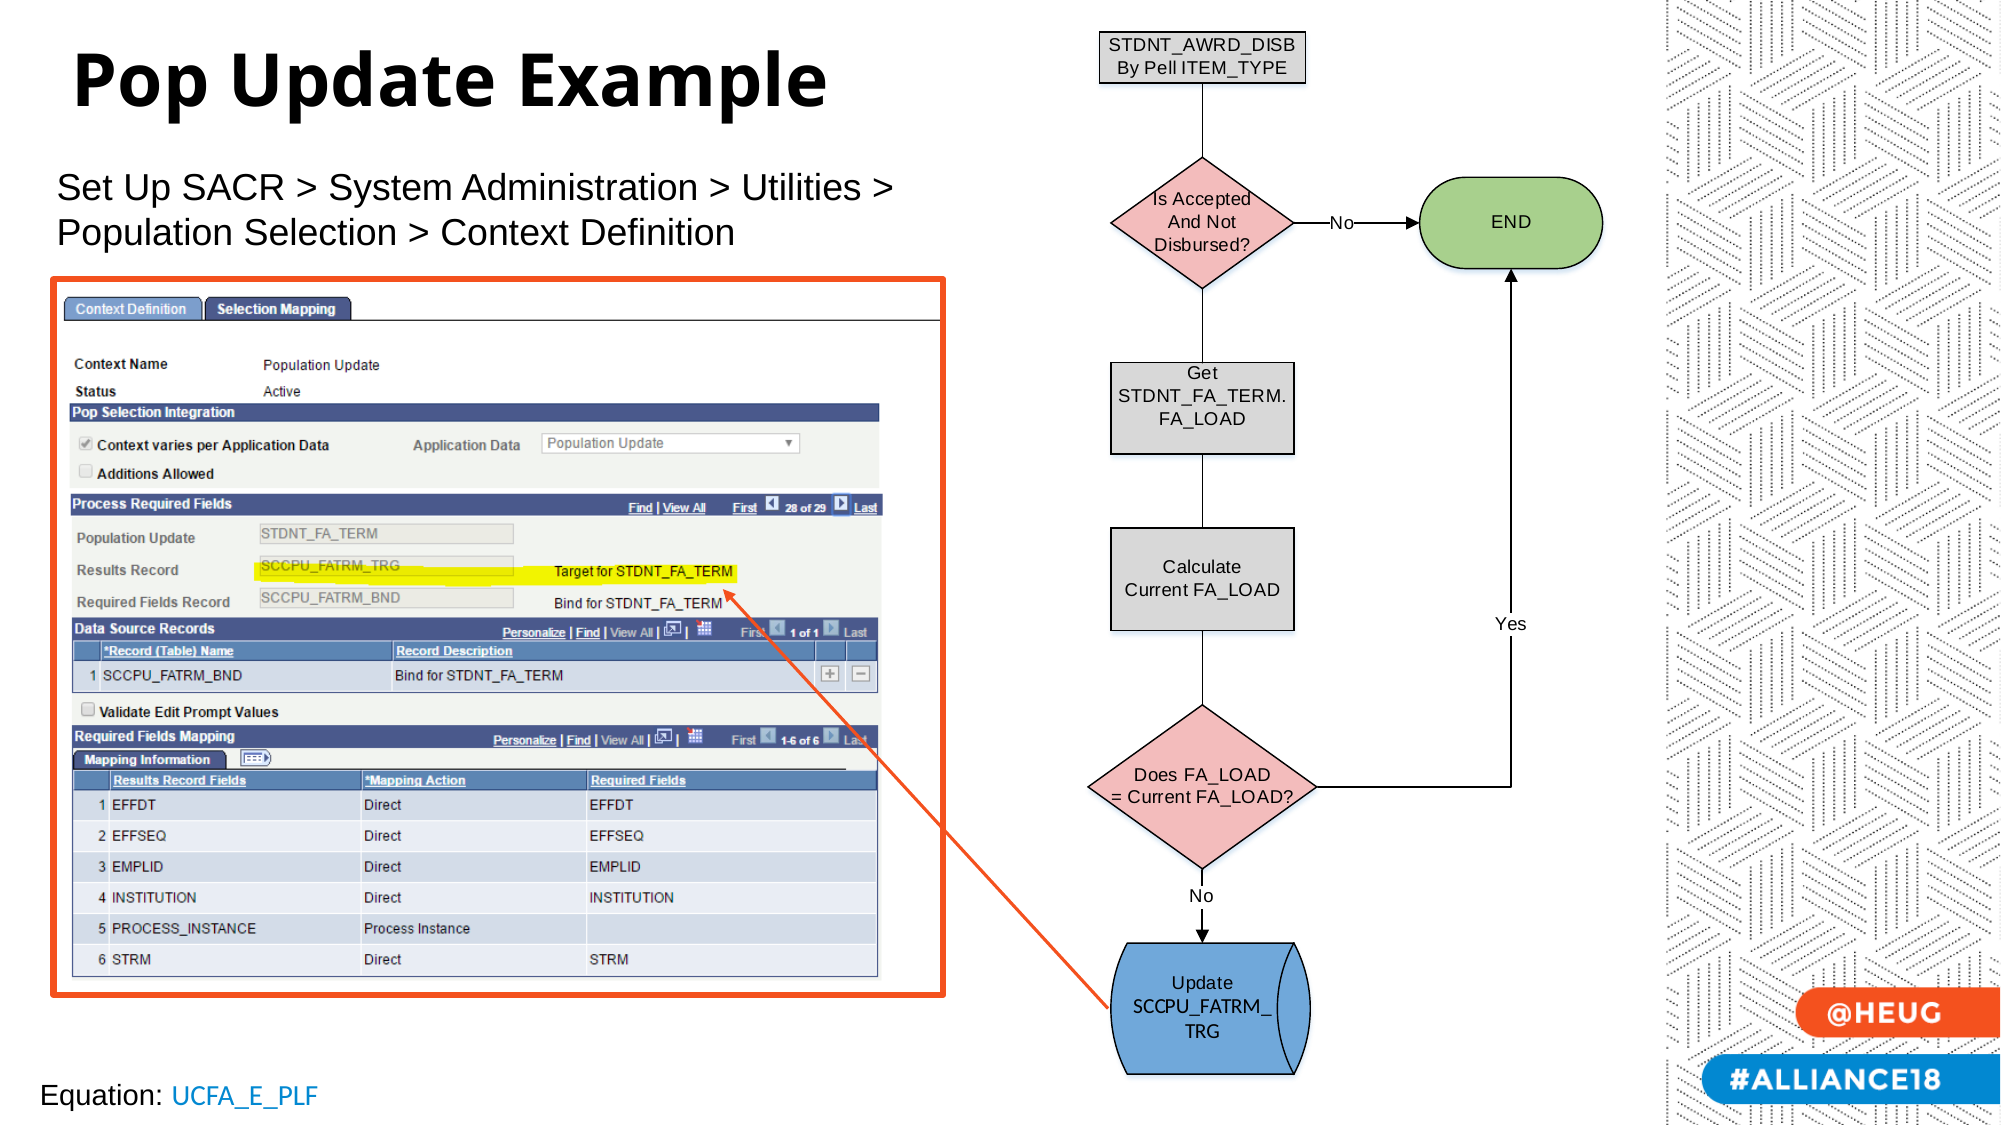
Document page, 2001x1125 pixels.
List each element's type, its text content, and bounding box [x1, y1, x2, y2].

picture [0, 0, 2001, 1125]
title Pop Update Example [56, 10, 853, 155]
text_box Equation: UCFA_E_PLF [24, 1069, 406, 1119]
text_box Set Up SACR > System Administration > Utilities > Population Selection > Context Definition [41, 155, 1042, 260]
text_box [722, 589, 1109, 1009]
